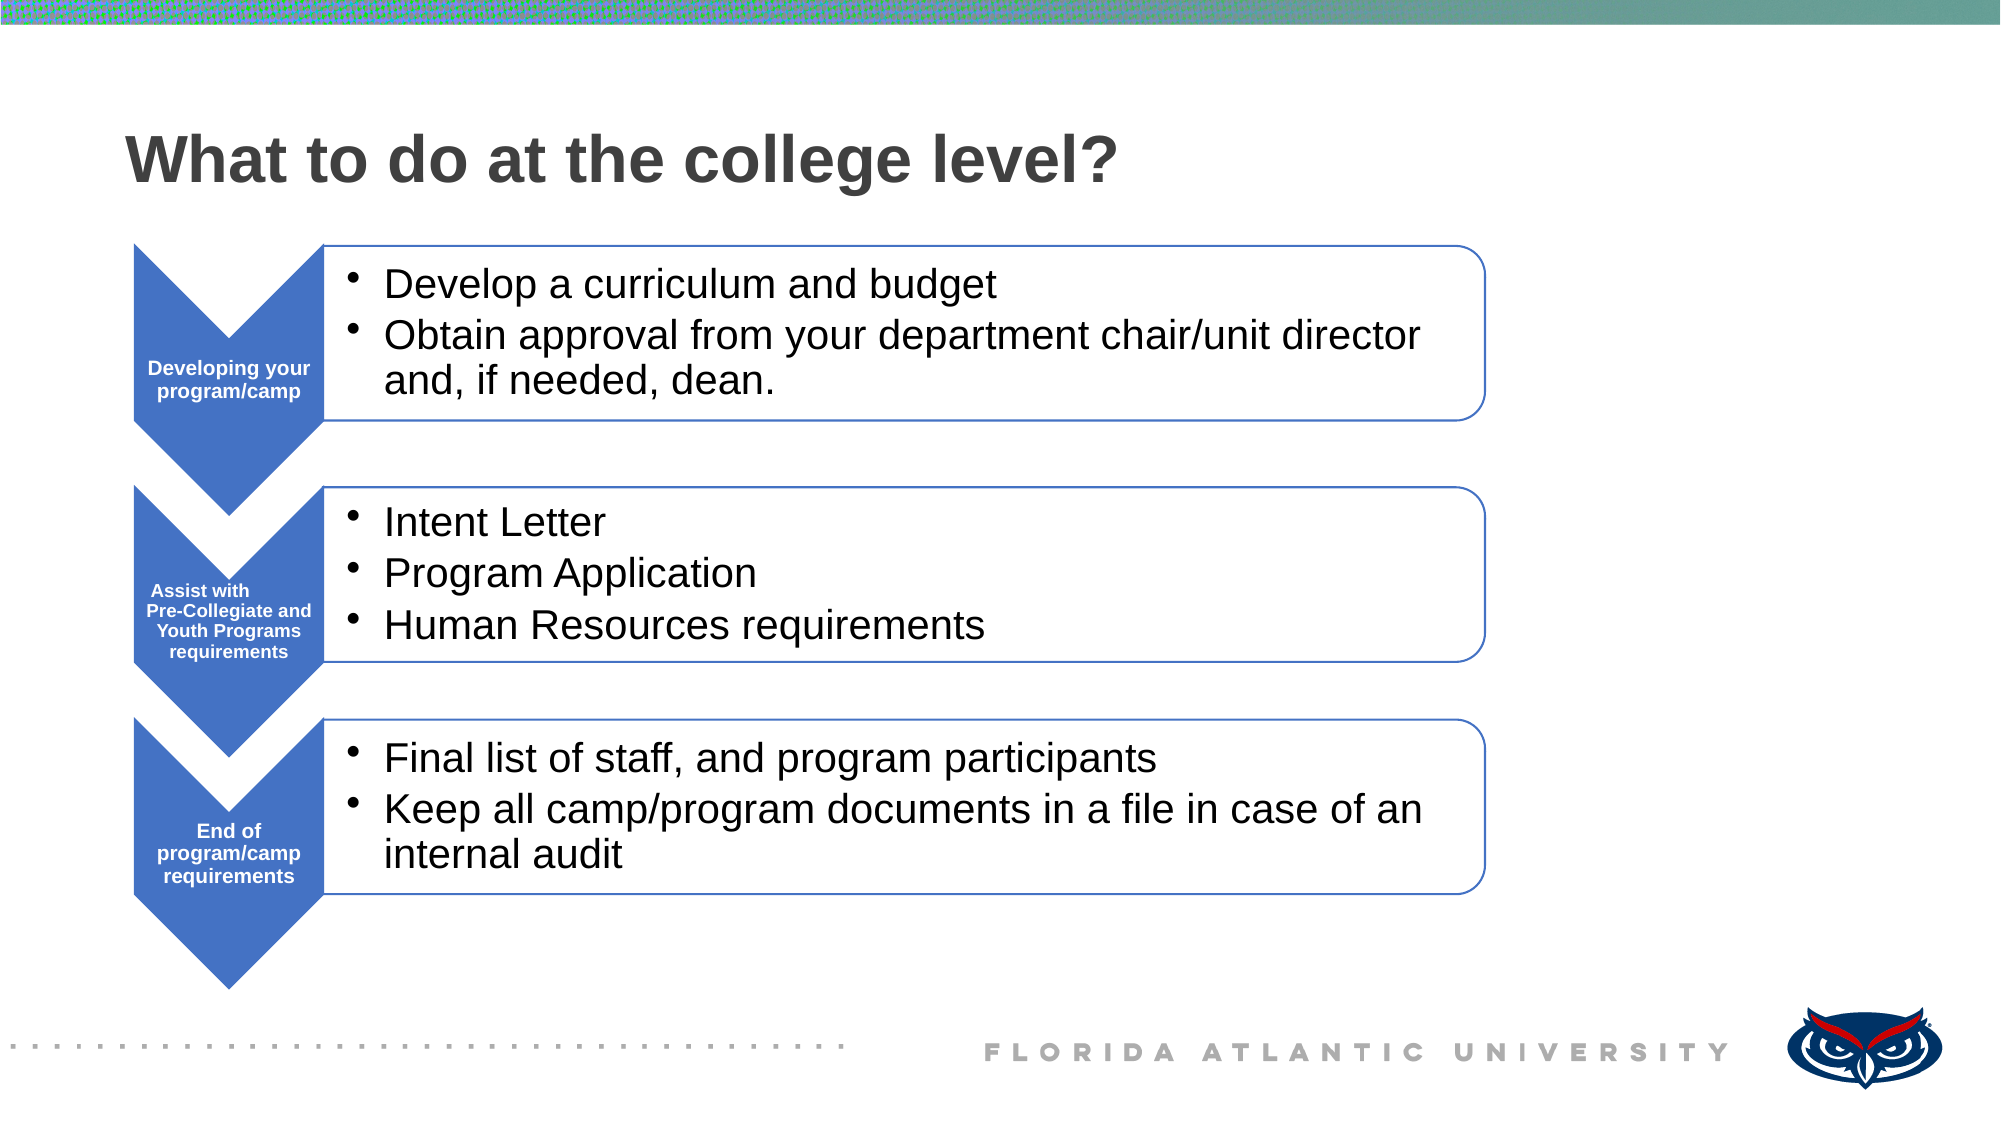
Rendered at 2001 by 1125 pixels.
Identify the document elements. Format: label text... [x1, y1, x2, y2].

picture [0, 0, 2001, 1125]
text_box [134, 245, 1485, 989]
title What to do at the college level? [110, 111, 1732, 210]
